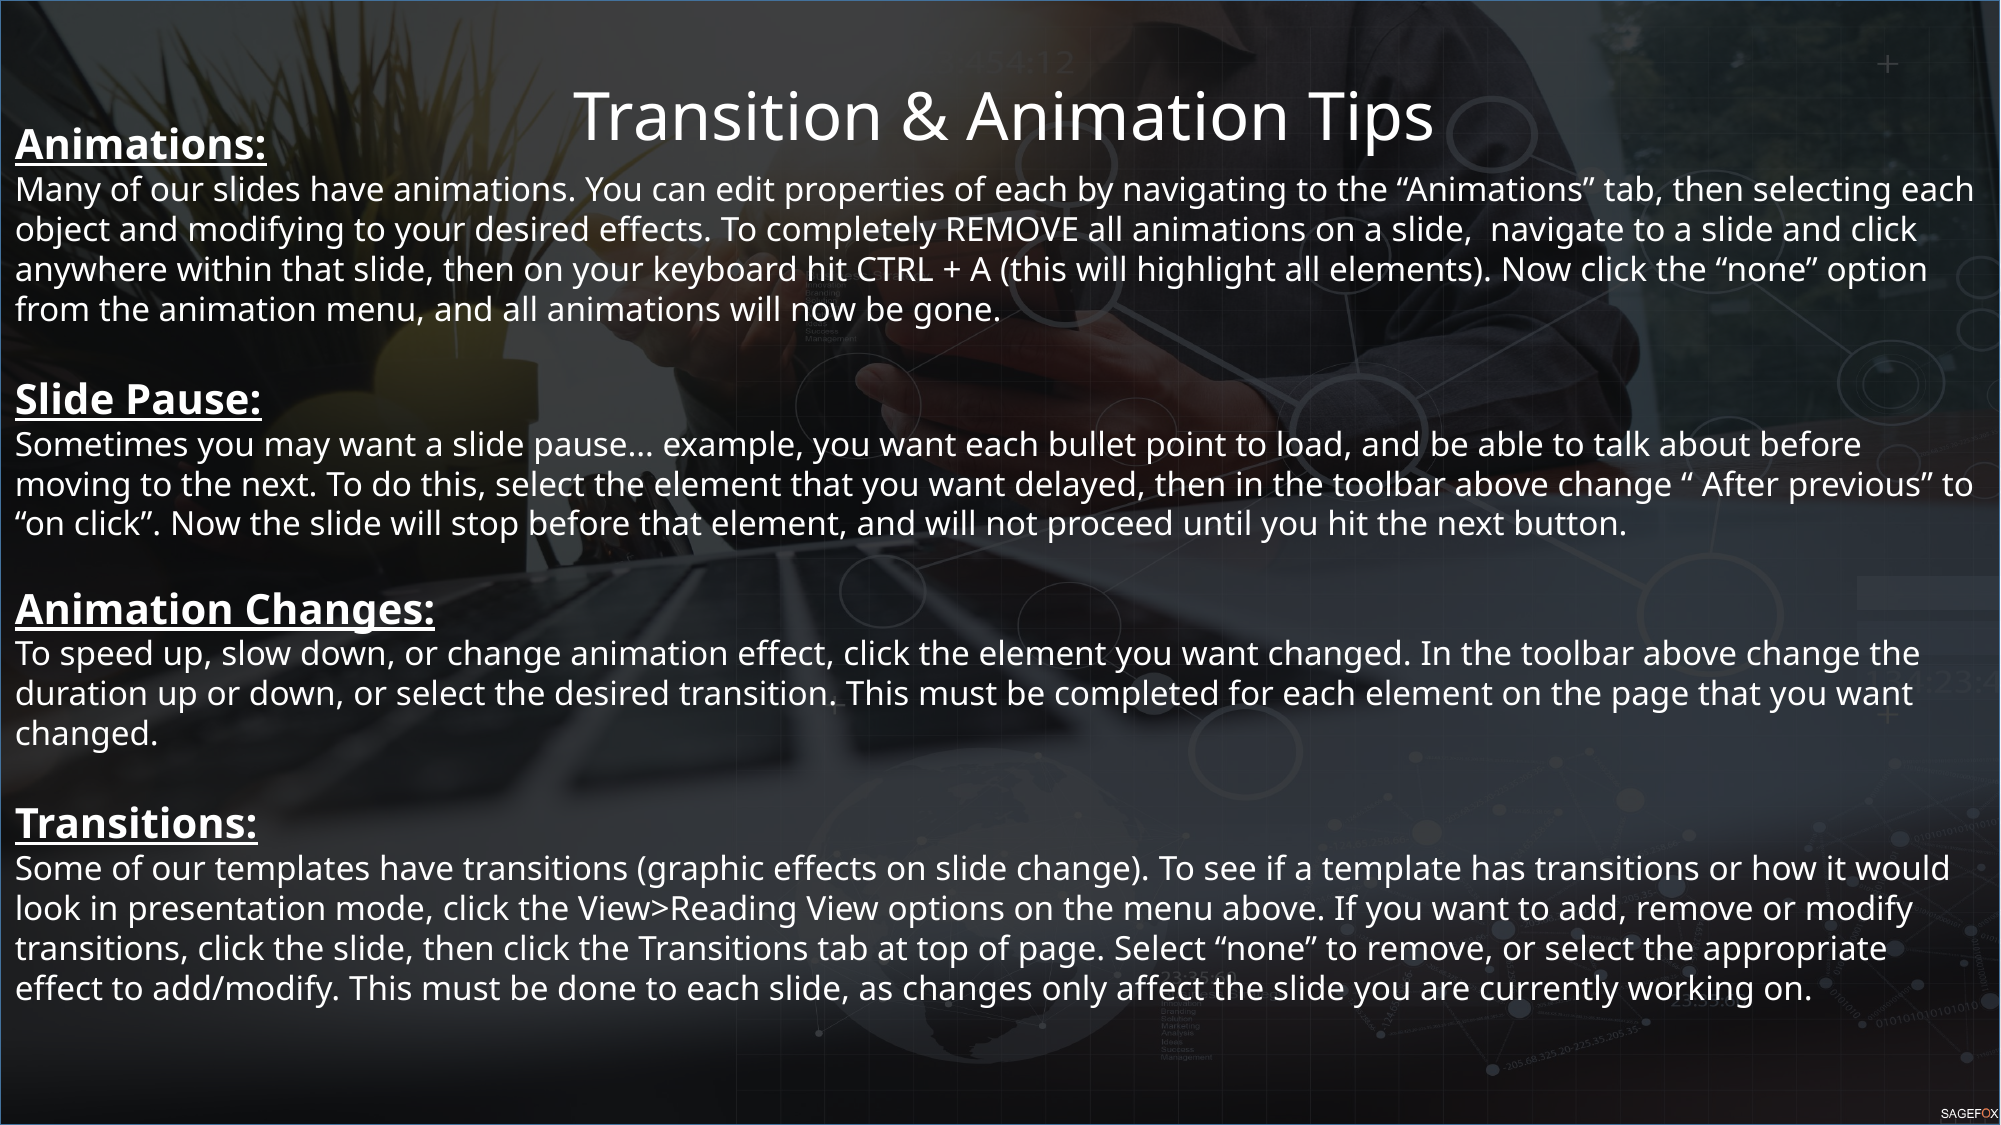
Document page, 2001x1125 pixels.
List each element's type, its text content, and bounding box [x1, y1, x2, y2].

title Transition & Animation Tips [477, 59, 1532, 177]
text_box Animations: Many of our slides have animations. You can edit properties of each by navigating to the “Animations” tab, then selecting each object and modifying to your desired effects. To completely REMOVE all animations on a slide, navigate to a slide and click anywhere within that slide, then on your keyboard hit CTRL + A (this will highlight all elements). Now click the “none” option from the animation menu, and all animations will now be gone. Slide Pause: Sometimes you may want a slide pause… example, you want each bullet point to load, and be able to talk about before moving to the next. To do this, select the element that you want delayed, then in the toolbar above change “ After previous” to “on click”. Now the slide will stop before that element, and will not proceed until you hit the next button. Animation Changes: To speed up, slow down, or change animation effect, click the element you want changed. In the toolbar above change the duration up or down, or select the desired transition. This must be completed for each element on the page that you want changed. Transitions: Some of our templates have transitions (graphic effects on slide change). To see if a template has transitions or how it would look in presentation mode, click the View>Reading View options on the menu above. If you want to add, remove or modify transitions, click the slide, then click the Transitions tab at top of page. Select “none” to remove, or select the appropriate effect to add/modify. This must be done to each slide, as changes only affect the slide you are currently working on. [0, 0, 2000, 1125]
